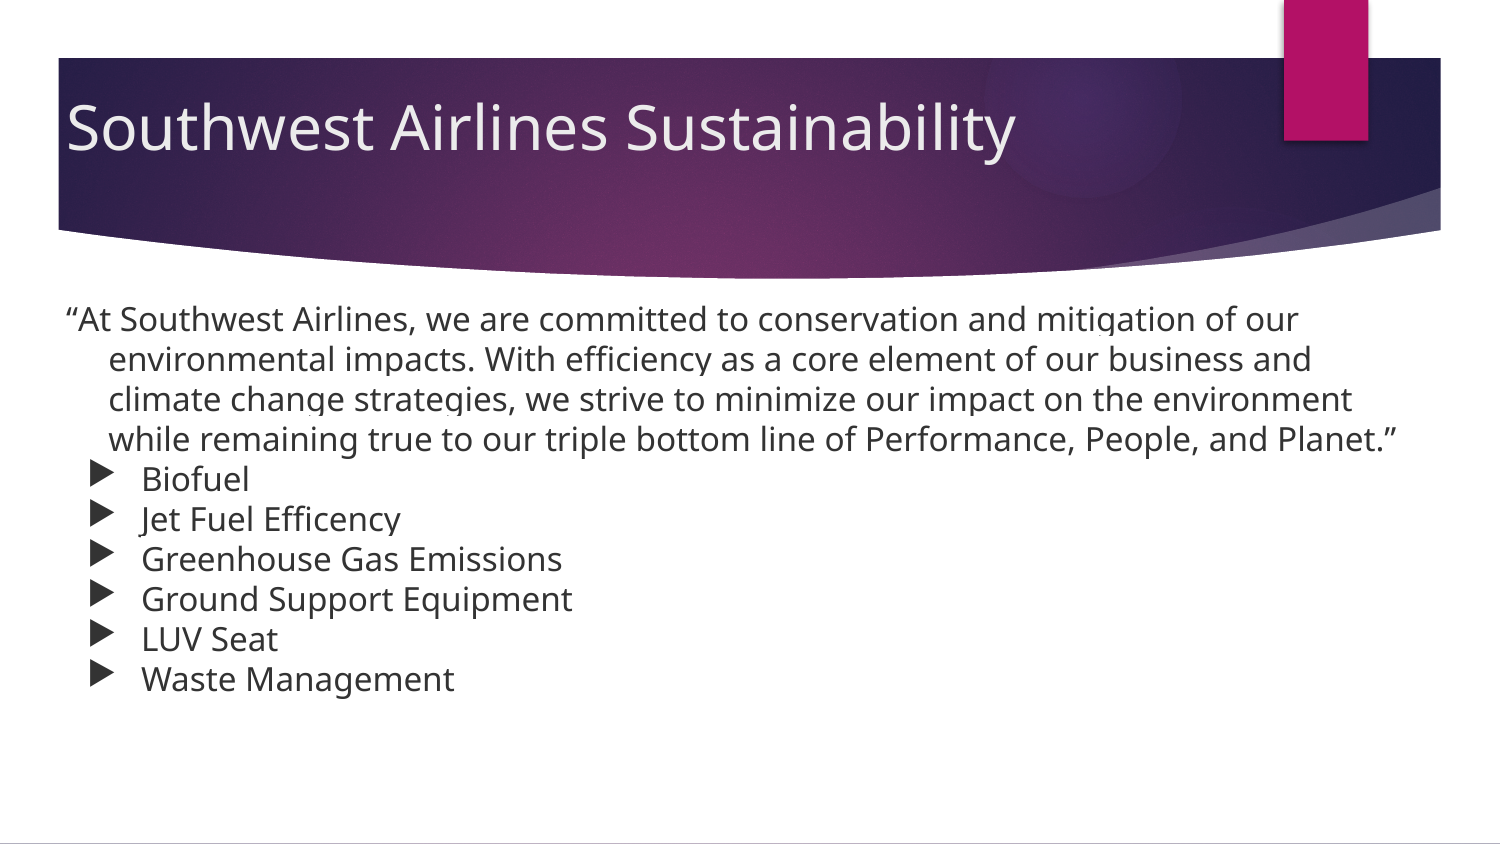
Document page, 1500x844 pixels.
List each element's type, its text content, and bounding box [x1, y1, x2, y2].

title Southwest Airlines Sustainability [51, 72, 1449, 167]
list “At Southwest Airlines, we are committed to conservation and mitigation of our environmental impacts. With efficiency as a core element of our business and climate change strategies, we strive to minimize our impact on the environment while remaining true to our triple bottom line of Performance, People, and Planet.” Biofuel Jet Fuel Efficency Greenhouse Gas Emissions Ground Support Equipment LUV Seat Waste Management [51, 283, 1449, 844]
